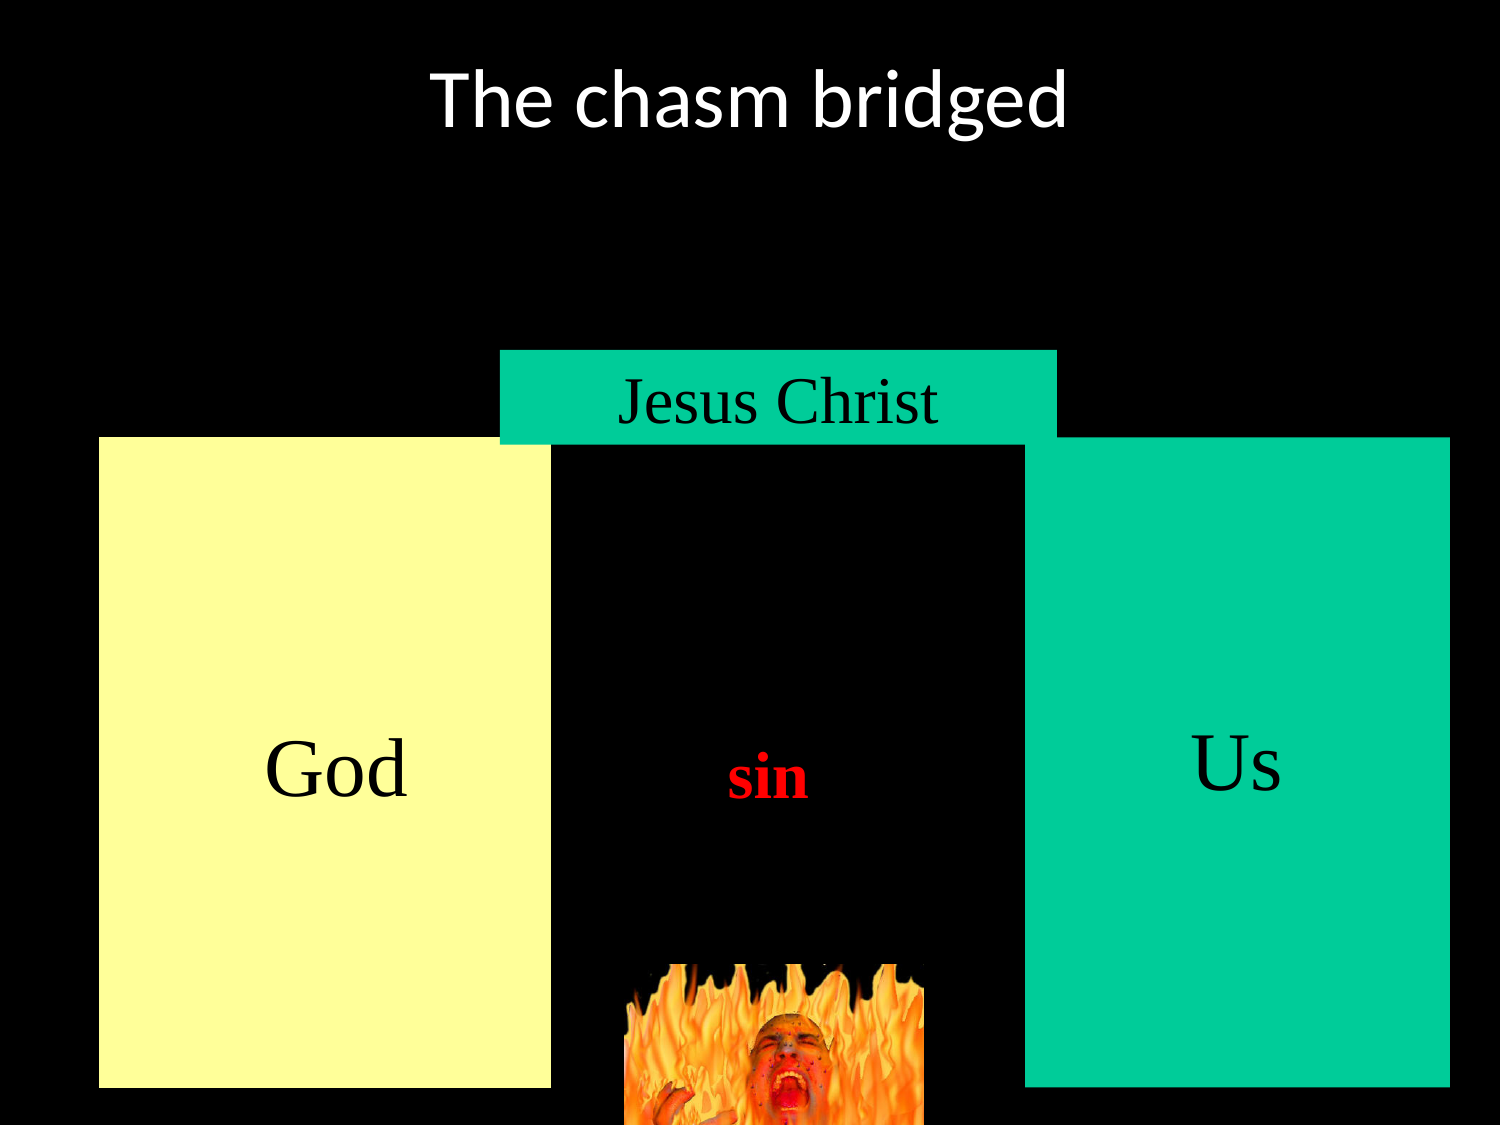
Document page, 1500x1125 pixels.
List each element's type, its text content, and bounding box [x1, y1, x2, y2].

text_box Jesus Christ [499, 349, 1057, 445]
picture [624, 964, 924, 1125]
text_box sin [712, 724, 824, 820]
text_box God [250, 705, 424, 820]
text_box Us [1175, 699, 1298, 815]
text_box [99, 437, 550, 1088]
text_box [1025, 437, 1450, 1088]
title The chasm bridged [0, 0, 1500, 188]
